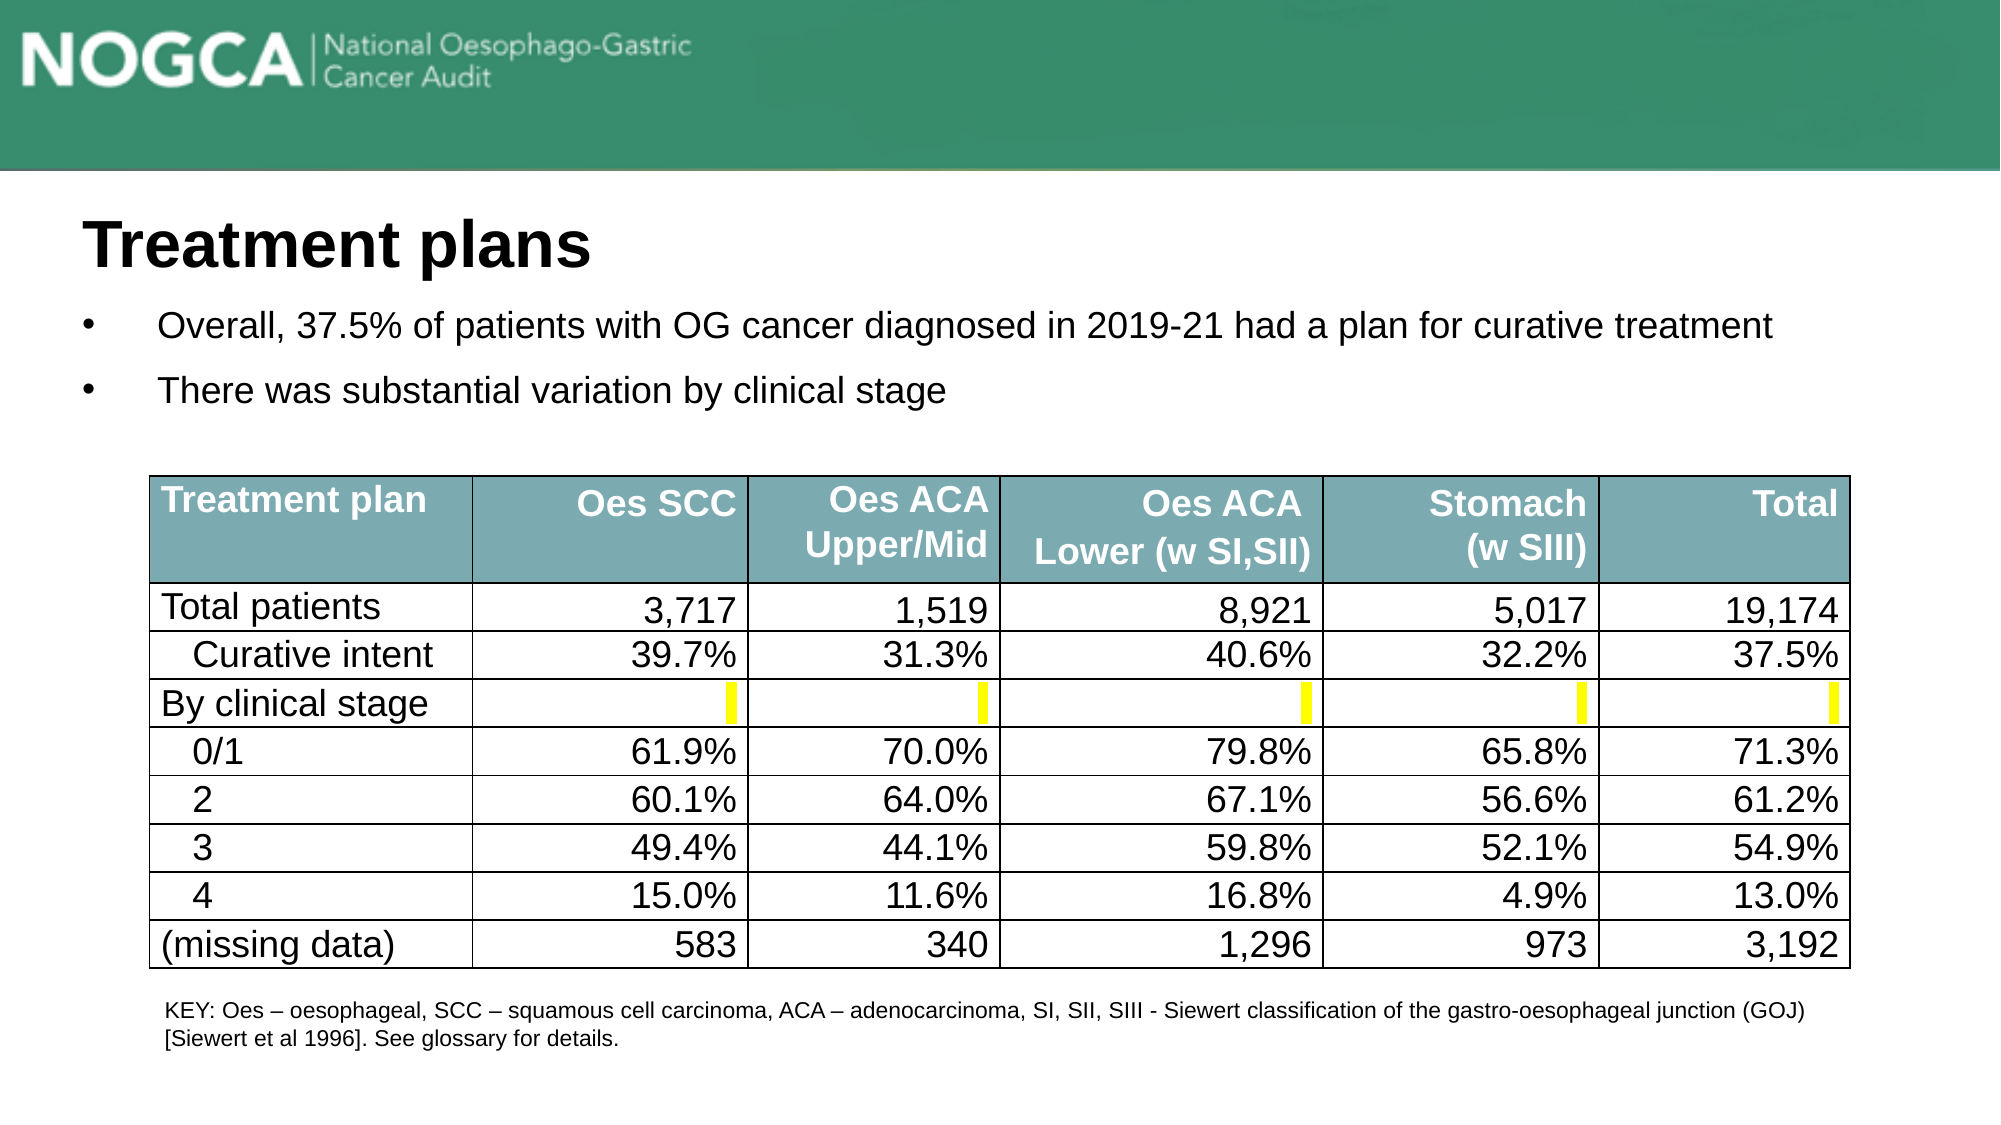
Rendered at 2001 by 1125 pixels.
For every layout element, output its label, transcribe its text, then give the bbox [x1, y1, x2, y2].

table_cell 54.9% [1600, 825, 1849, 871]
text_box Treatment plans Overall, 37.5% of patients with OG cancer diagnosed in 2019-21 had a plan for curative treatment There was substantial variation by clinical stage [67, 188, 1946, 418]
table_cell 15.0% [473, 873, 747, 919]
table_cell 11.6% [749, 873, 999, 919]
table_cell 8,921 [1001, 584, 1322, 630]
table_cell 44.1% [749, 825, 999, 871]
table_cell 32.2% [1324, 632, 1598, 678]
table_header Oes ACA Lower (w SI,SII) [1001, 477, 1322, 582]
table_cell 340 [749, 921, 999, 967]
table_cell [1324, 680, 1598, 726]
table_cell 4 [150, 873, 472, 919]
table_cell 71.3% [1600, 728, 1849, 775]
table_cell 13.0% [1600, 873, 1849, 919]
table_cell 52.1% [1324, 825, 1598, 871]
table_cell 3,192 [1600, 921, 1849, 967]
table_cell 3,717 [473, 584, 747, 630]
table_cell Curative intent [150, 632, 472, 678]
table_cell [473, 680, 747, 726]
table_cell [749, 680, 999, 726]
table_cell 1,296 [1001, 921, 1322, 967]
table_cell 49.4% [473, 825, 747, 871]
table_cell 40.6% [1001, 632, 1322, 678]
table_cell 79.8% [1001, 728, 1322, 775]
table_header Stomach (w SIII) [1324, 477, 1598, 582]
table_cell 59.8% [1001, 825, 1322, 871]
table_cell 1,519 [749, 584, 999, 630]
table_cell 4.9% [1324, 873, 1598, 919]
table_cell 2 [150, 776, 472, 823]
table_cell 37.5% [1600, 632, 1849, 678]
picture [0, 0, 2000, 171]
table_header Total [1600, 477, 1849, 582]
table_cell 3 [150, 825, 472, 871]
table_cell 973 [1324, 921, 1598, 967]
text_box KEY: Oes – oesophageal, SCC – squamous cell carcinoma, ACA – adenocarcinoma, SI, SII, SIII - Siewert classification of the gastro-oesophageal junction (GOJ) [Siewert et al 1996]. See glossary for details. [149, 988, 1851, 1058]
table_cell 31.3% [749, 632, 999, 678]
table_cell (missing data) [150, 921, 472, 967]
table_cell 5,017 [1324, 584, 1598, 630]
table_cell [1001, 680, 1322, 726]
table_header Treatment plan [150, 477, 472, 582]
table_cell By clinical stage [150, 680, 472, 726]
table_cell 70.0% [749, 728, 999, 775]
table_cell 56.6% [1324, 776, 1598, 823]
table_cell 39.7% [473, 632, 747, 678]
table_cell 64.0% [749, 776, 999, 823]
table_cell 61.9% [473, 728, 747, 775]
table_cell 0/1 [150, 728, 472, 775]
table_cell Total patients [150, 584, 472, 630]
table_cell 583 [473, 921, 747, 967]
table_cell 61.2% [1600, 776, 1849, 823]
table_header Oes SCC [473, 477, 747, 582]
table_cell 60.1% [473, 776, 747, 823]
table_cell 65.8% [1324, 728, 1598, 775]
table_cell 19,174 [1600, 584, 1849, 630]
table_header Oes ACA Upper/Mid [749, 477, 999, 582]
table_cell 16.8% [1001, 873, 1322, 919]
table_cell [1600, 680, 1849, 726]
table_cell 67.1% [1001, 776, 1322, 823]
